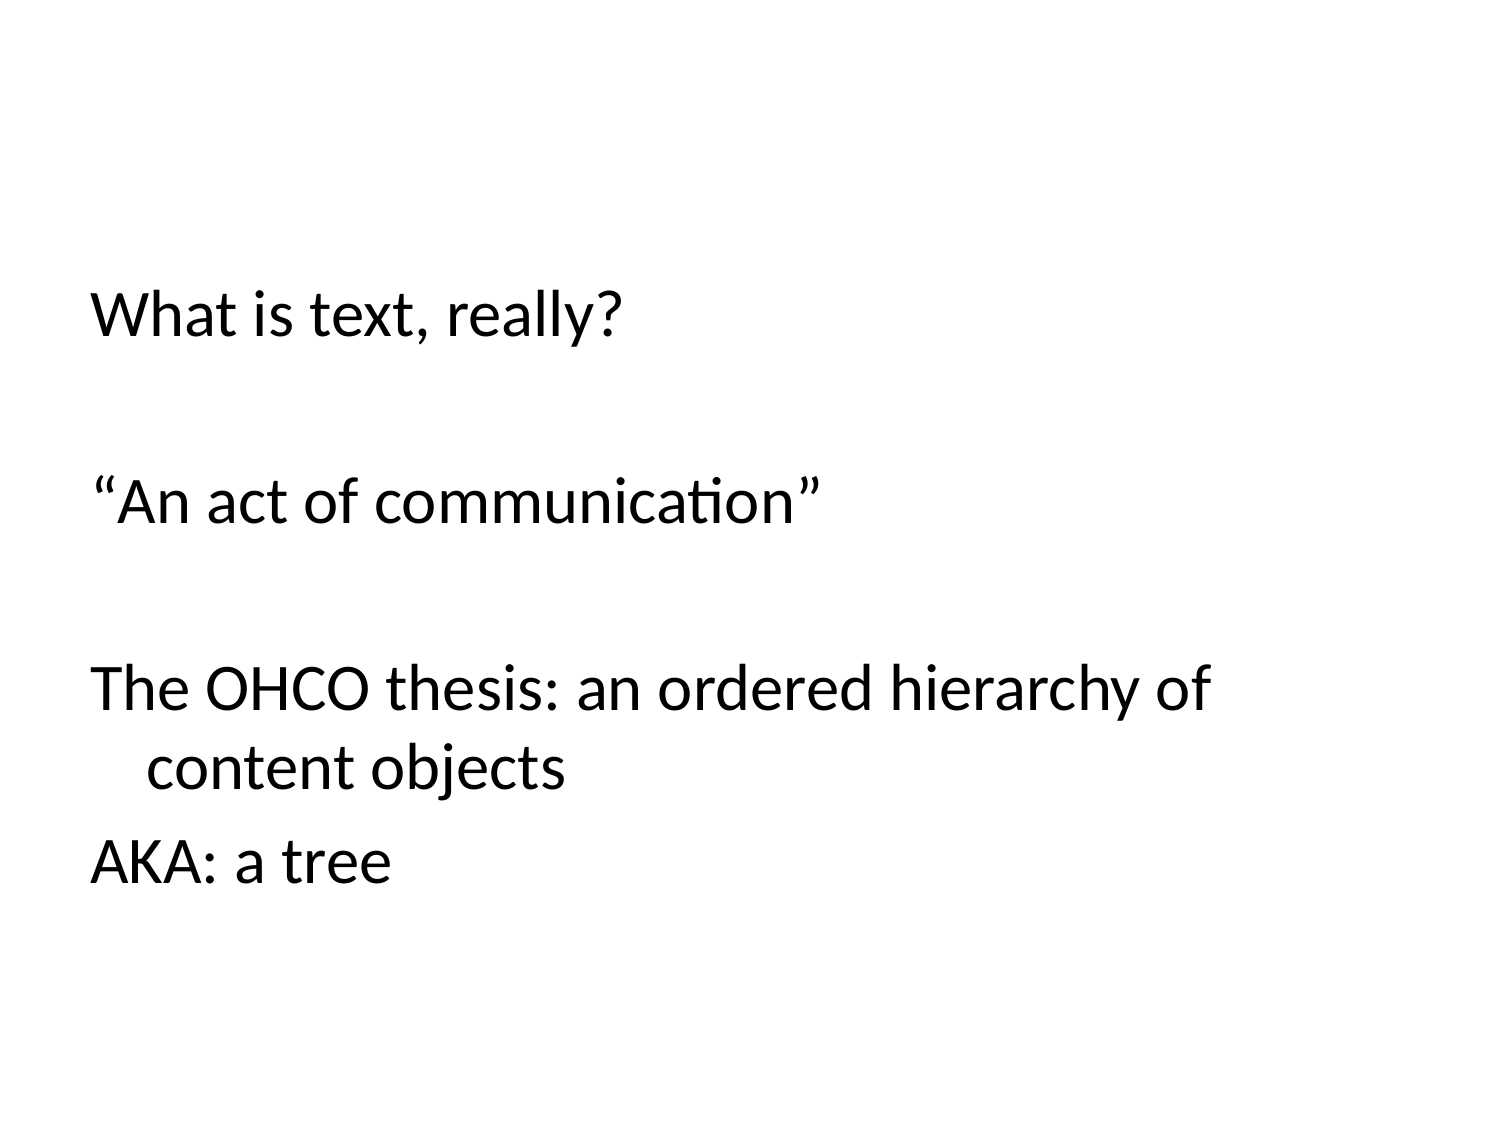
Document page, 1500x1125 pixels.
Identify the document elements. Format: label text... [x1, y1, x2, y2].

list What is text, really? “An act of communication” The OHCO thesis: an ordered hierarchy of content objects AKA: a tree [75, 262, 1425, 1005]
